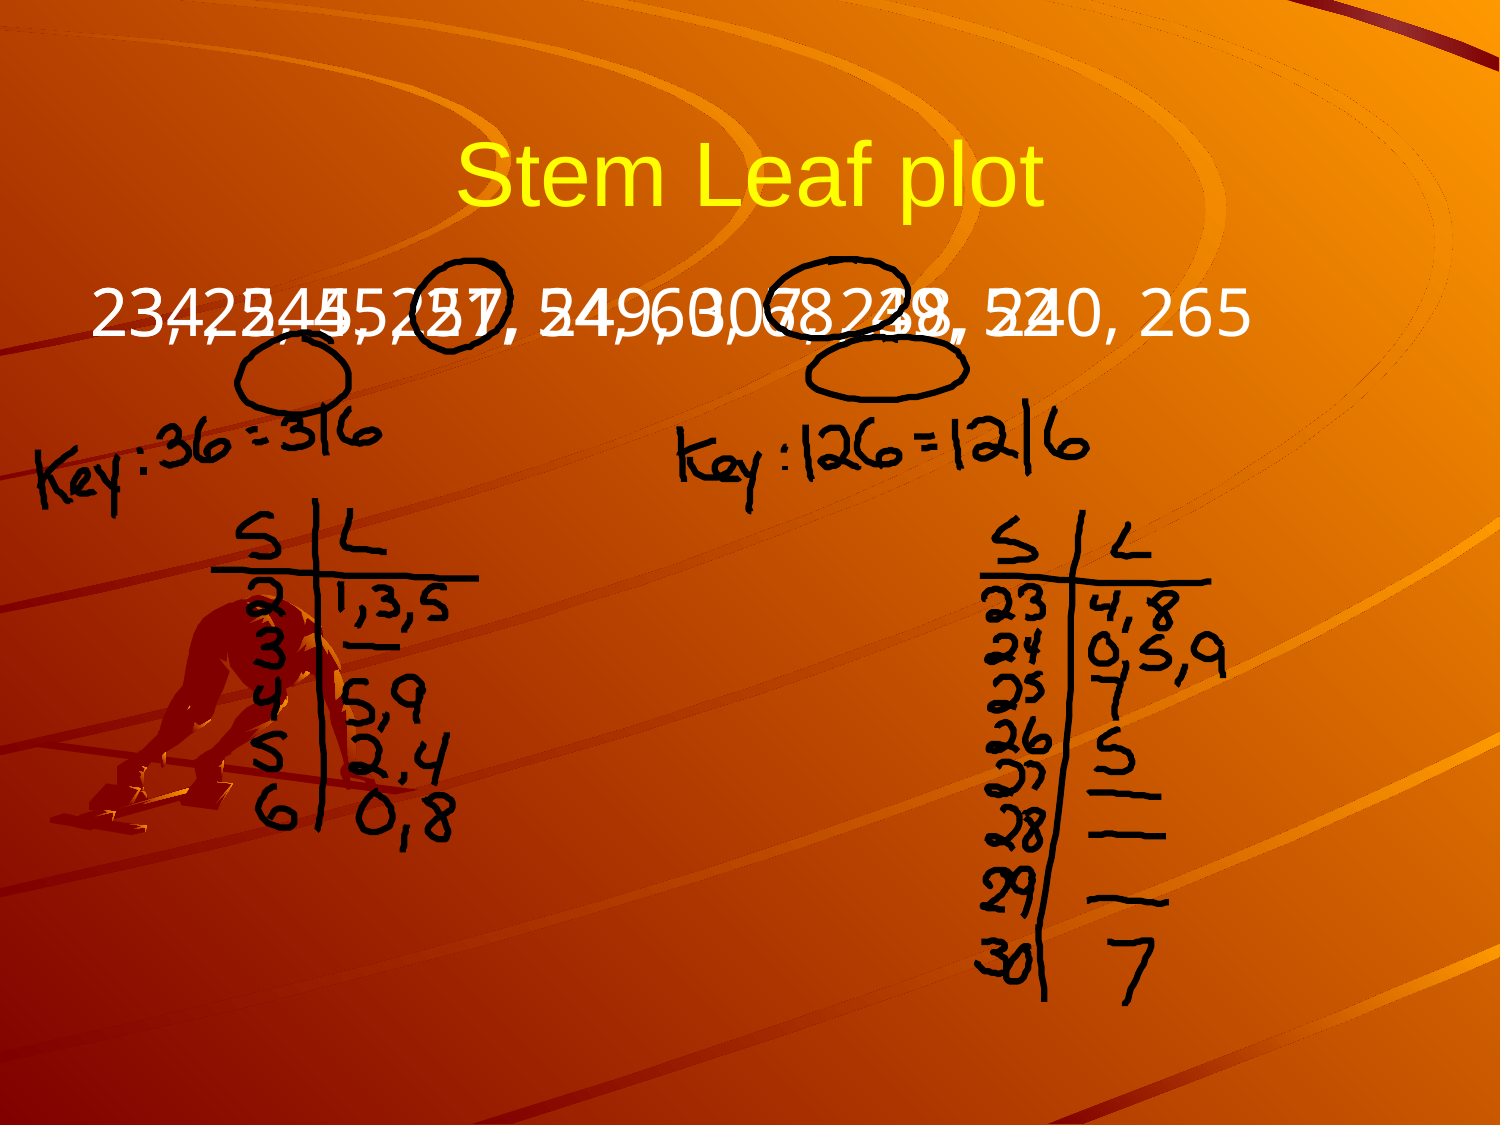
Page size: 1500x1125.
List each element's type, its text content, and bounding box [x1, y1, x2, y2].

text_box [257, 786, 295, 828]
text_box [1193, 634, 1224, 679]
text_box [739, 459, 753, 476]
text_box [254, 629, 283, 667]
text_box [39, 448, 78, 487]
text_box [393, 676, 424, 724]
text_box [766, 259, 909, 339]
text_box [1025, 398, 1030, 475]
text_box [339, 408, 380, 444]
text_box [1092, 594, 1111, 608]
text_box [342, 508, 387, 553]
text_box [984, 588, 1014, 620]
text_box [358, 791, 393, 833]
text_box [1076, 578, 1212, 585]
text_box [987, 761, 1023, 796]
text_box [423, 585, 446, 619]
text_box [1039, 509, 1083, 928]
text_box [988, 722, 1018, 752]
text_box [1107, 940, 1152, 1007]
text_box [114, 455, 119, 516]
text_box [1006, 946, 1030, 982]
text_box [49, 474, 71, 503]
text_box [404, 612, 411, 633]
text_box [1095, 729, 1133, 772]
text_box [1025, 673, 1042, 701]
text_box [344, 681, 372, 724]
text_box [1025, 810, 1043, 850]
text_box [417, 742, 439, 767]
text_box [985, 870, 1013, 887]
text_box [323, 410, 327, 456]
text_box [689, 456, 740, 479]
text_box [982, 873, 1010, 910]
text_box [1141, 637, 1169, 668]
text_box [282, 418, 312, 449]
text_box [1176, 663, 1186, 686]
text_box [979, 575, 1072, 581]
text_box [1121, 660, 1127, 680]
text_box [990, 676, 1020, 711]
text_box [969, 418, 1019, 459]
text_box [238, 514, 279, 557]
text_box [955, 418, 961, 469]
text_box [1113, 524, 1152, 557]
text_box [351, 736, 386, 778]
text_box [159, 426, 189, 466]
text_box [1088, 833, 1166, 837]
text_box [253, 733, 286, 769]
text_box [1091, 678, 1121, 721]
text_box [196, 418, 229, 460]
text_box [237, 332, 349, 415]
title Stem Leaf plot [75, 26, 1425, 233]
text_box [1012, 868, 1033, 917]
text_box [1026, 763, 1043, 790]
text_box [1091, 634, 1117, 664]
text_box [96, 465, 114, 488]
text_box [1026, 637, 1035, 651]
text_box [994, 517, 1036, 561]
text_box [424, 795, 453, 840]
text_box [987, 635, 1016, 662]
text_box [1146, 593, 1177, 629]
text_box [373, 587, 397, 616]
text_box [256, 685, 277, 704]
text_box [977, 940, 1007, 975]
text_box [805, 424, 813, 479]
text_box [357, 607, 364, 627]
text_box [399, 771, 405, 784]
text_box [987, 807, 1020, 850]
text_box [820, 427, 859, 468]
text_box [808, 336, 967, 400]
text_box [856, 420, 900, 468]
text_box [249, 580, 283, 616]
text_box [379, 713, 387, 731]
text_box [70, 470, 96, 494]
text_box [1086, 897, 1169, 904]
text_box [1088, 792, 1162, 797]
text_box [748, 452, 761, 512]
text_box [411, 260, 512, 352]
text_box [1047, 408, 1087, 458]
text_box [314, 498, 324, 831]
text_box [679, 440, 717, 456]
text_box [1025, 719, 1049, 752]
text_box [1020, 585, 1043, 619]
list 234, 245, 257, 249, 307, 238, 240, 265 [75, 262, 1425, 1006]
